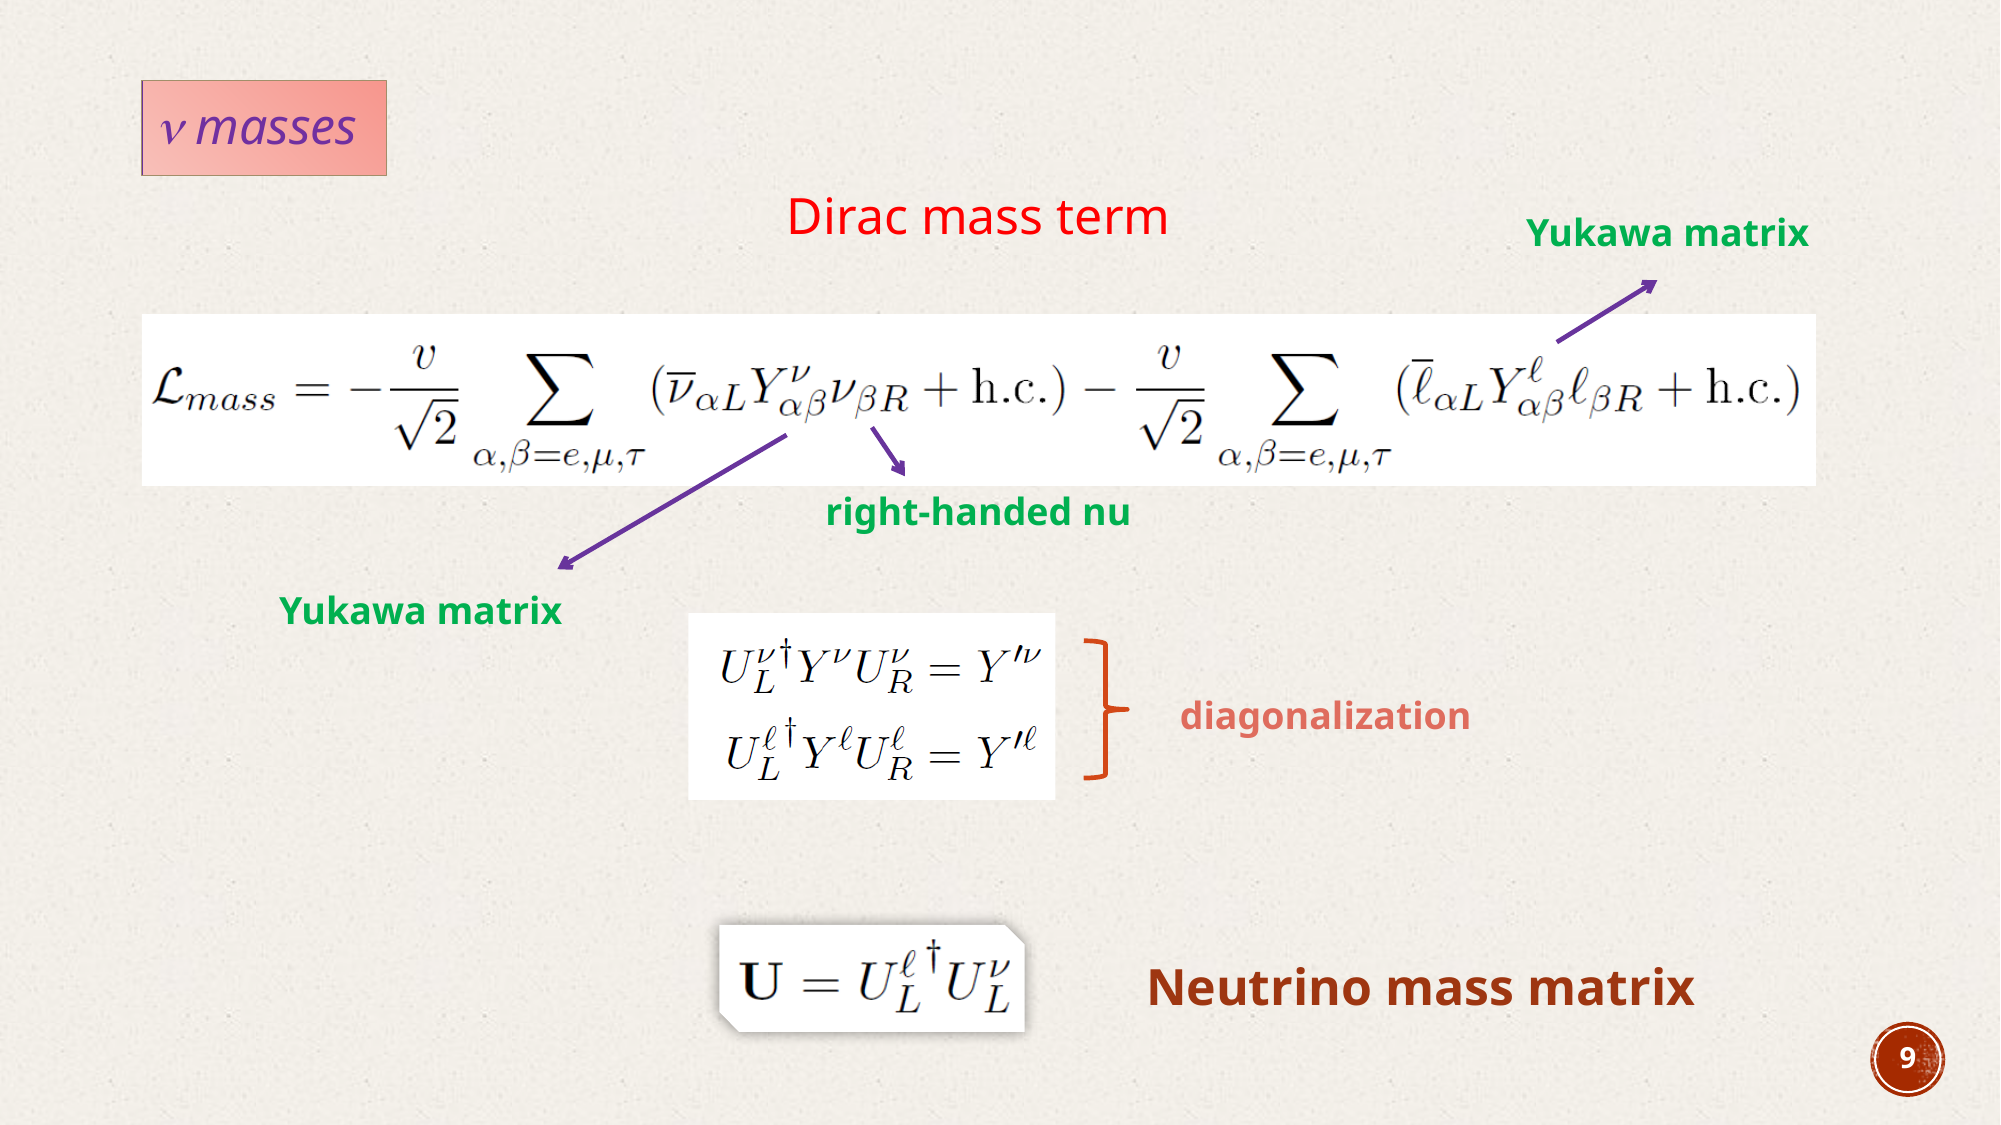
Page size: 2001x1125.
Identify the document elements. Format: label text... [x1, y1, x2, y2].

text_box right-handed nu [810, 486, 1147, 540]
text_box diagonalization [1165, 685, 1487, 745]
text_box n masses [141, 80, 387, 176]
picture [690, 615, 1054, 797]
text_box Yukawa matrix [1511, 202, 1825, 262]
text_box Yukawa matrix [264, 580, 578, 640]
text_box Neutrino mass matrix [1131, 947, 1711, 1023]
slide_number 9 [1855, 1028, 1961, 1089]
picture [148, 315, 1817, 486]
text_box Dirac mass term [772, 177, 1186, 252]
picture [729, 934, 1015, 1023]
text_box [1083, 640, 1128, 779]
